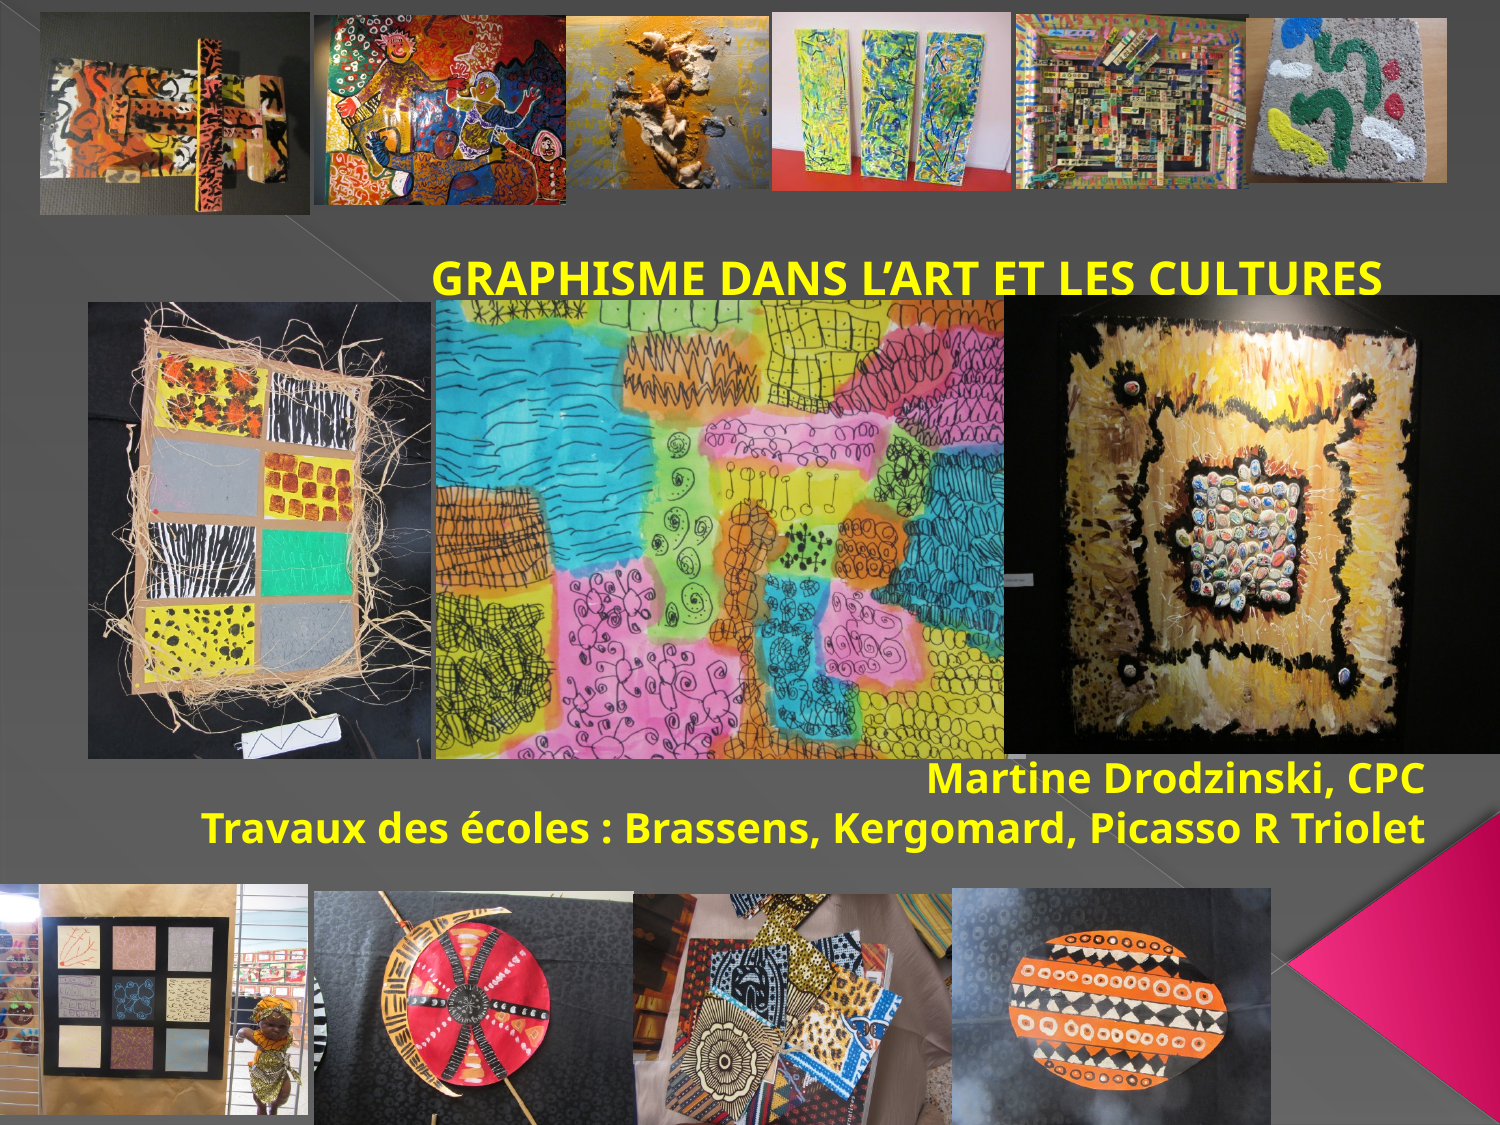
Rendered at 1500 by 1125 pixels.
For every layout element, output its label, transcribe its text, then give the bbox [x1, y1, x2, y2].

title GRAPHISME DANS L’ART ET LES CULTURES [88, 185, 1412, 290]
subtitle Martine Drodzinski, CPC Travaux des écoles : Brassens, Kergomard, Picasso R Triolet [100, 755, 1447, 886]
picture [436, 295, 1500, 759]
picture [0, 883, 308, 1116]
picture [1016, 14, 1448, 190]
picture [88, 302, 431, 759]
picture [40, 12, 311, 215]
picture [314, 15, 769, 205]
picture [772, 12, 1011, 192]
picture [314, 888, 1272, 1125]
